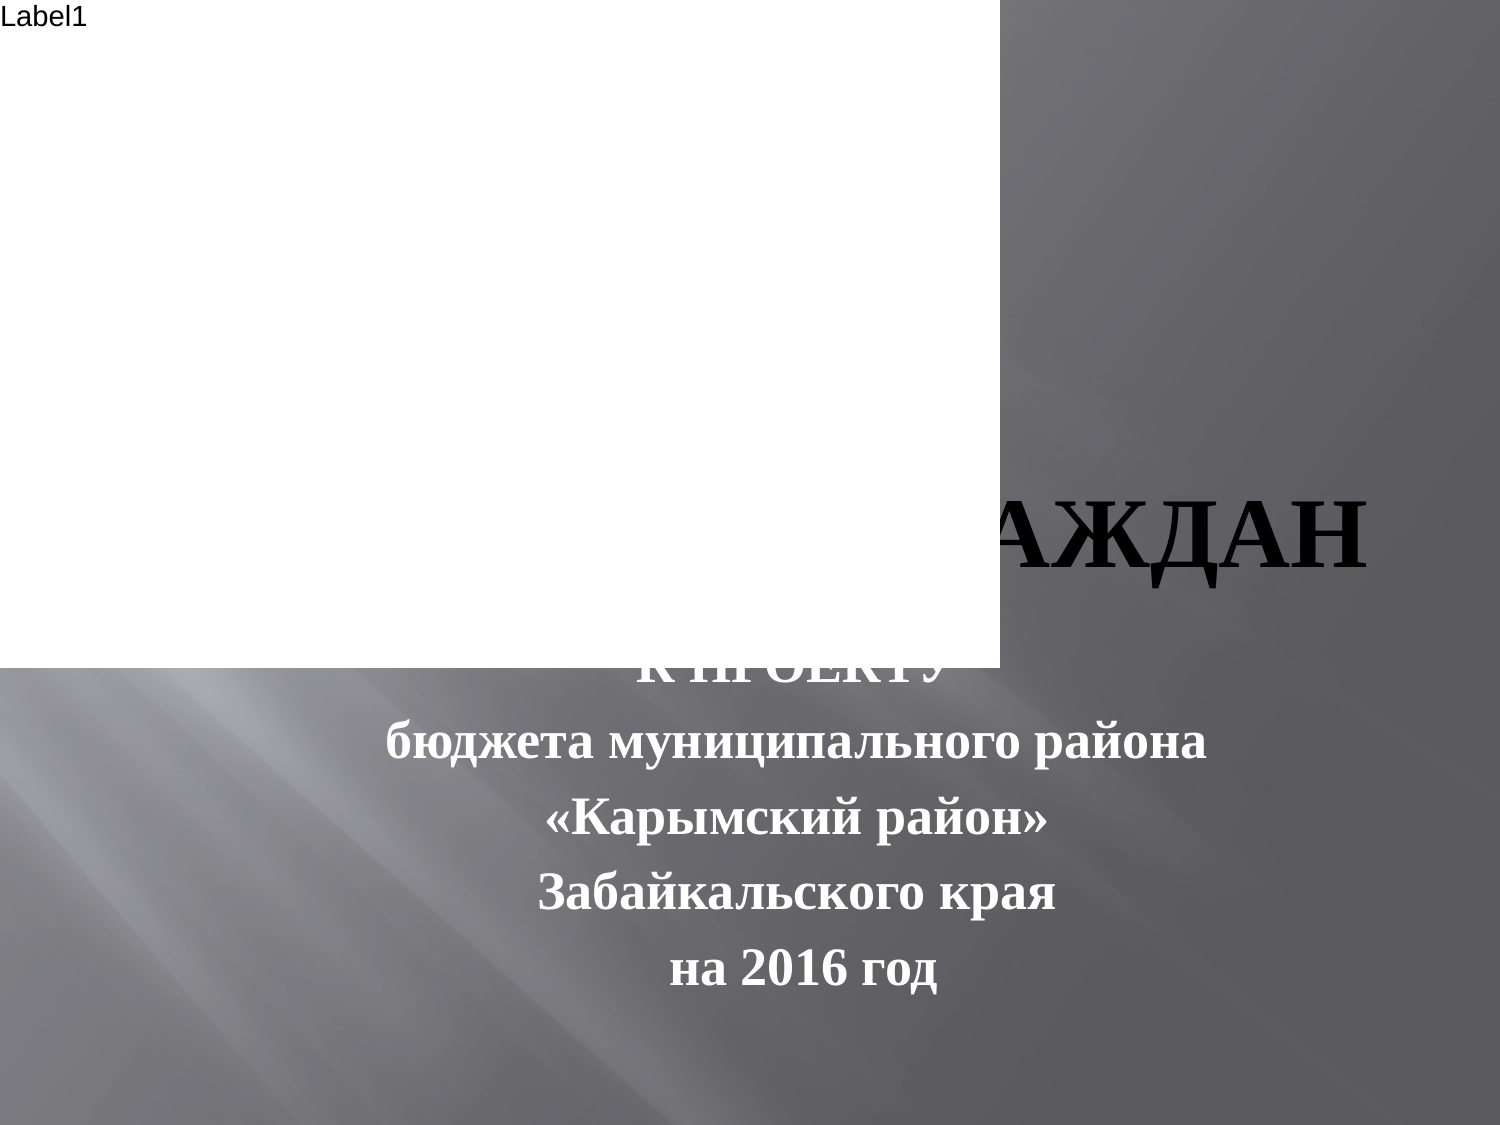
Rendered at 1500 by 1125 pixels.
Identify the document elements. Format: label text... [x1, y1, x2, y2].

subtitle К ПРОЕКТУ бюджета муниципального района «Карымский район» Забайкальского края на 2016 год [175, 621, 1418, 1008]
title БЮДЖЕТ ДЛЯ ГРАЖДАН [1000, 398, 1388, 588]
